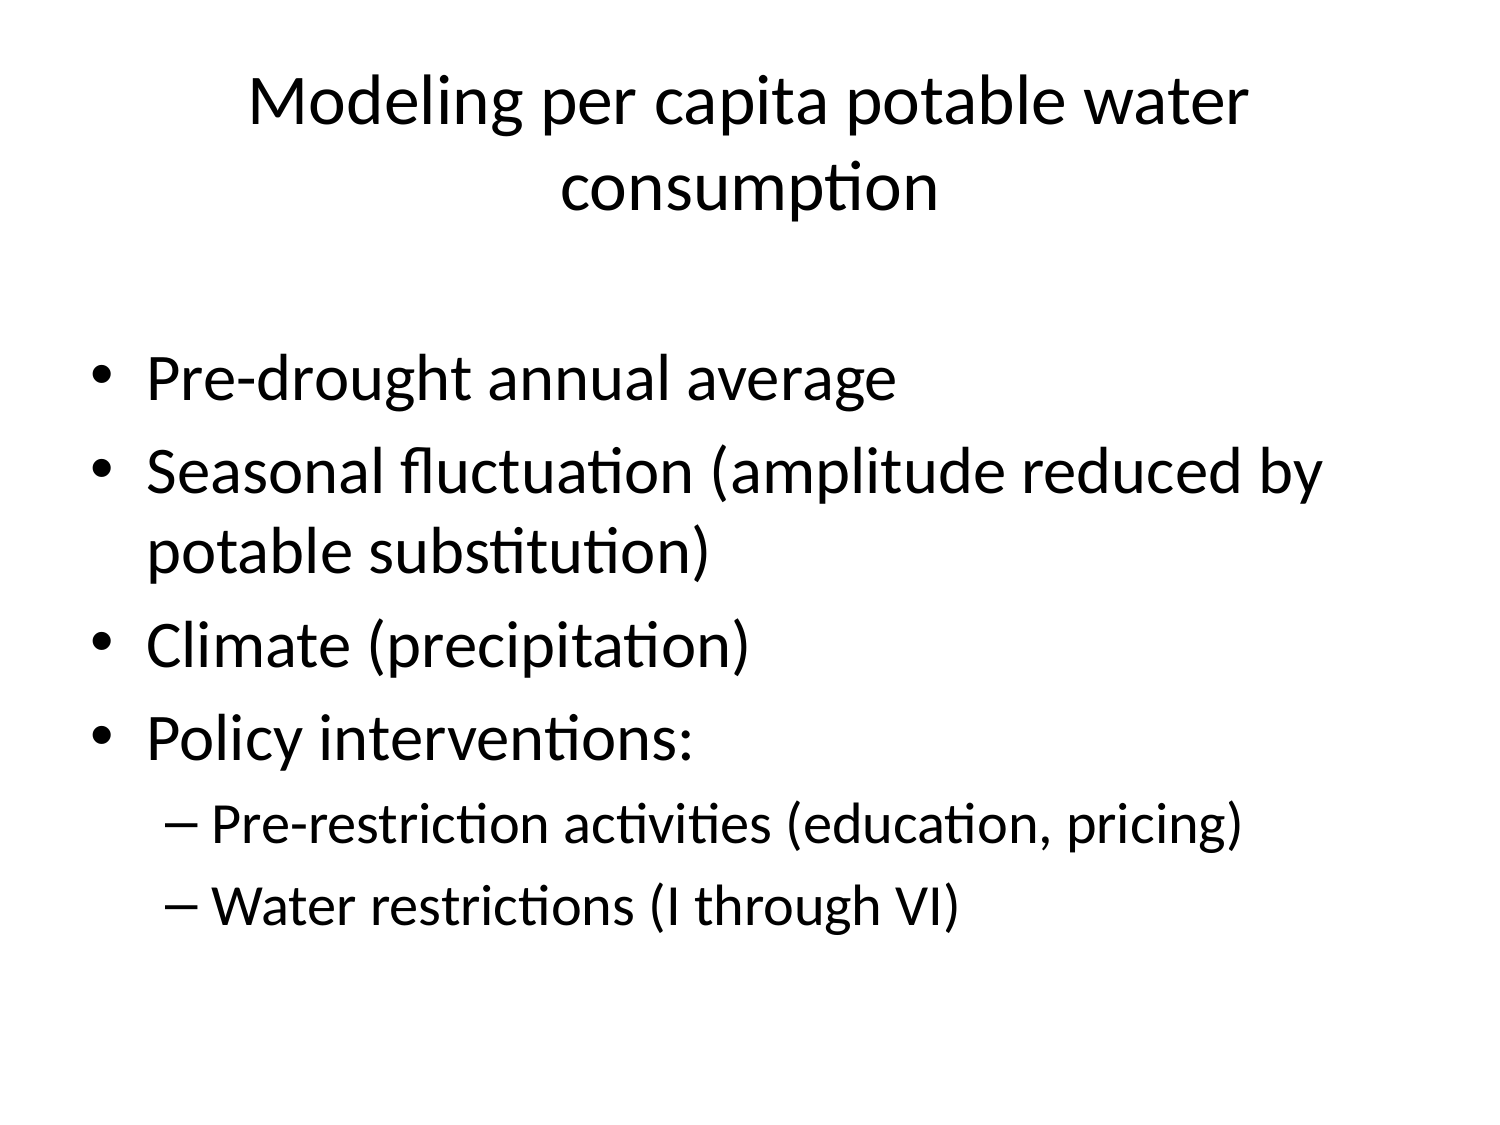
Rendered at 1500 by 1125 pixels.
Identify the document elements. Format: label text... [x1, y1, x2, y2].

title Modeling per capita potable water consumption [75, 45, 1425, 232]
list Pre-drought annual average Seasonal fluctuation (amplitude reduced by potable substitution) Climate (precipitation) Policy interventions: Pre-restriction activities (education, pricing) Water restrictions (I through VI) [75, 232, 1425, 975]
